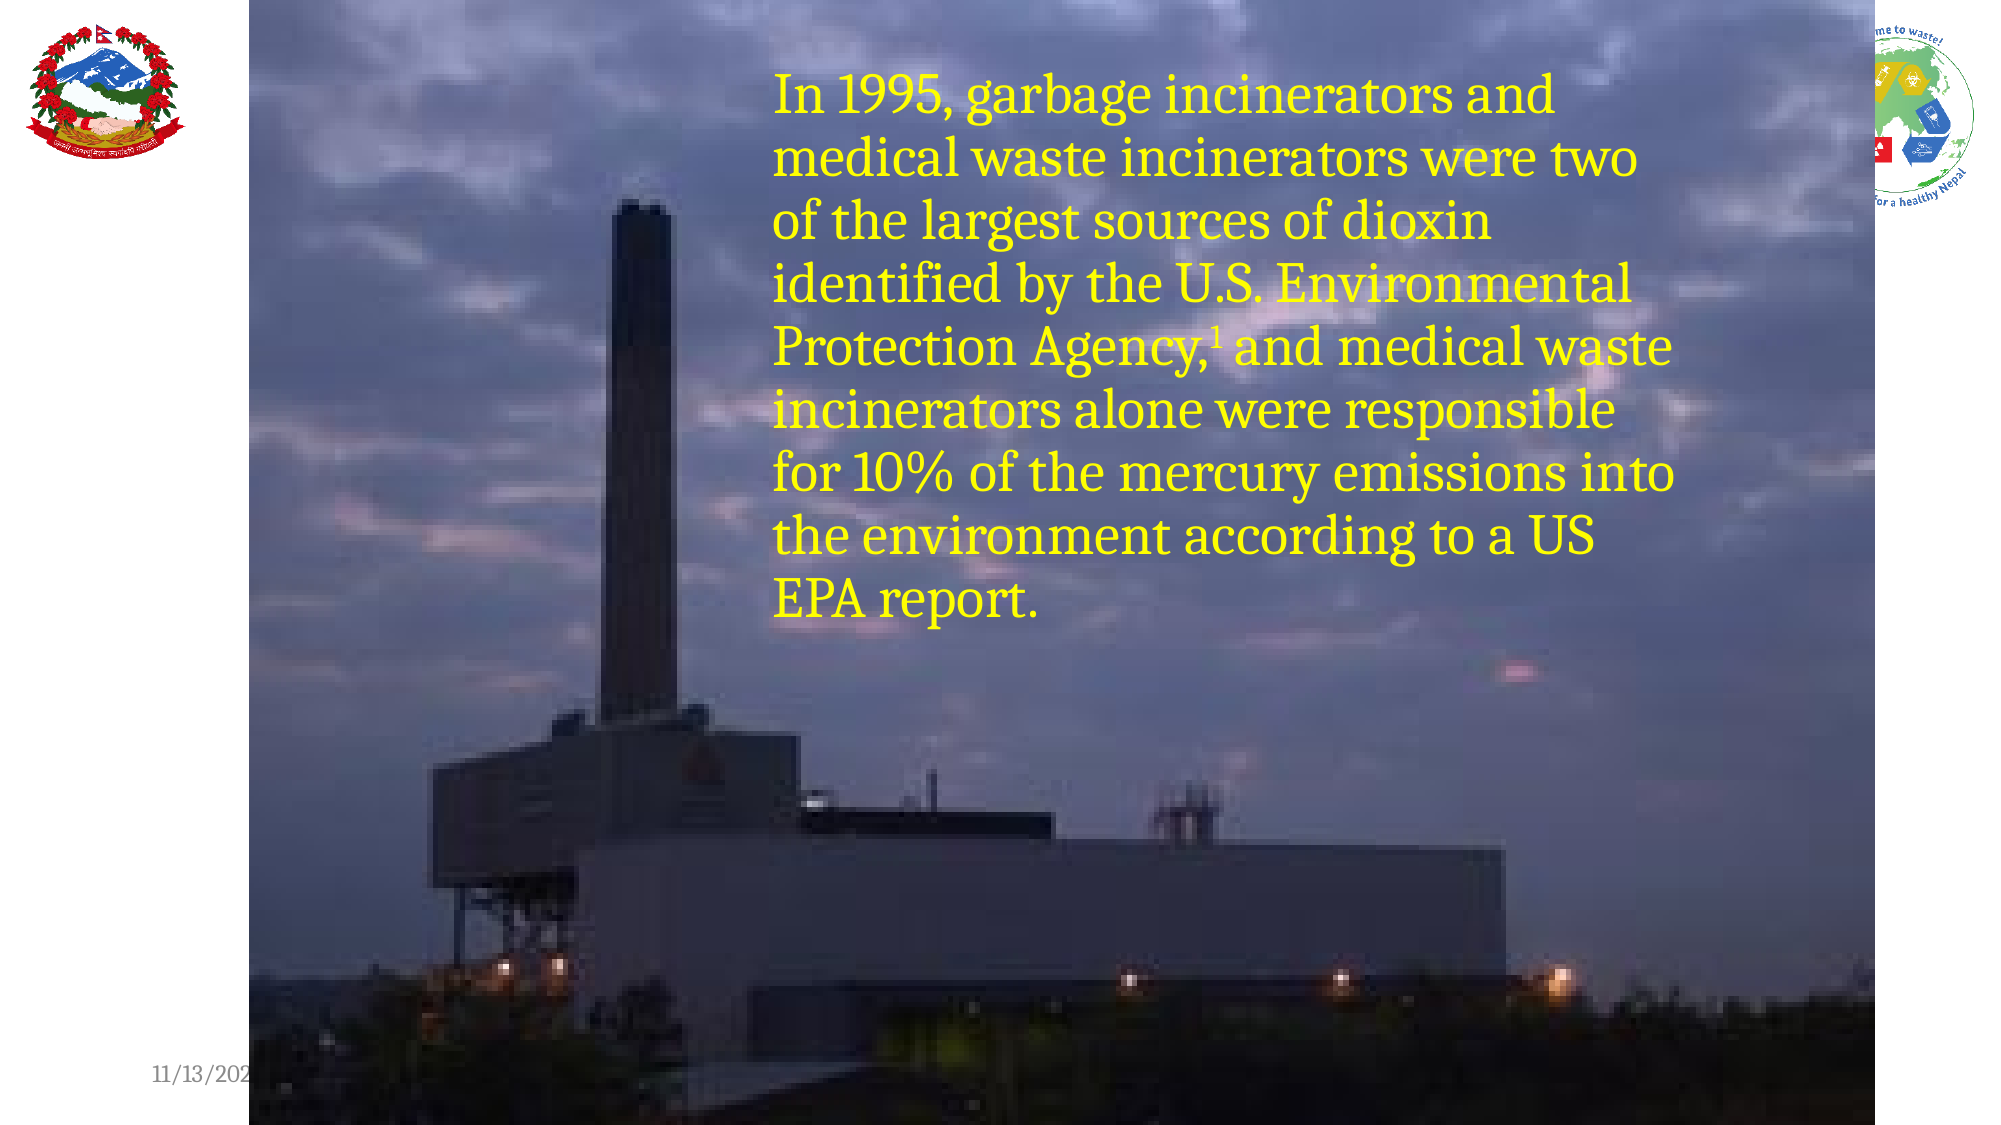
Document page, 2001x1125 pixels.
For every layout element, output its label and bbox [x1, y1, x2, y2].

picture [22, 22, 188, 161]
slide_number [137, 1042, 249, 1103]
picture [249, 0, 1978, 1125]
